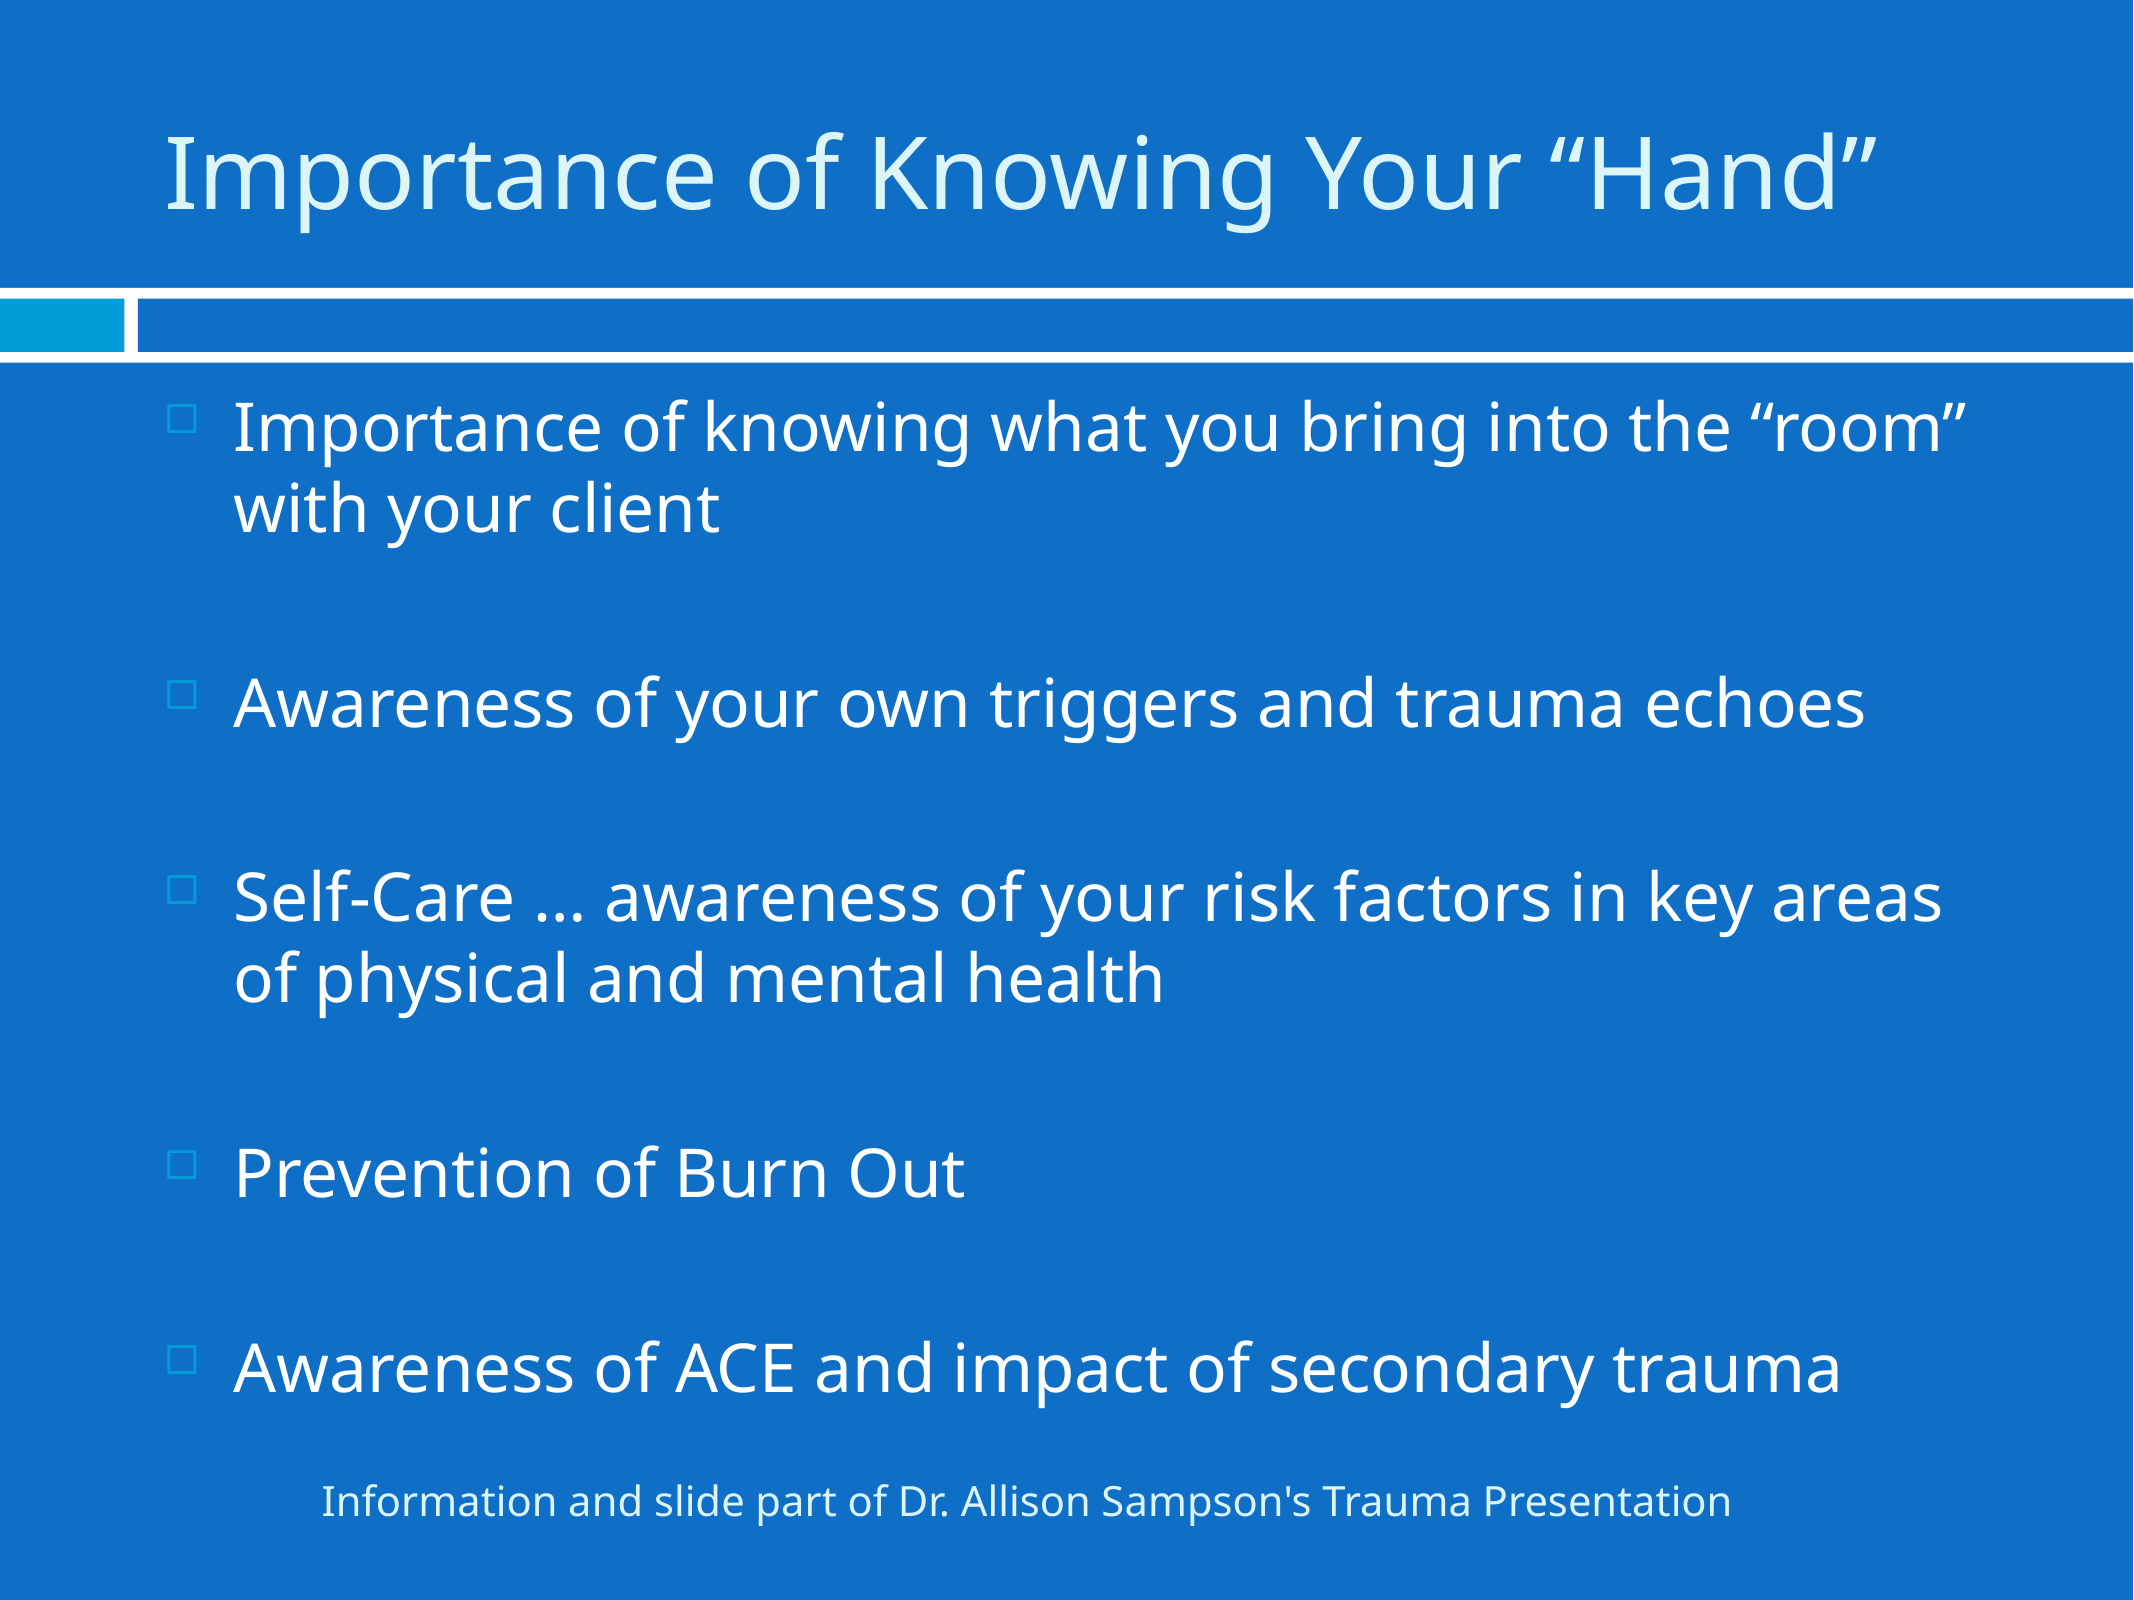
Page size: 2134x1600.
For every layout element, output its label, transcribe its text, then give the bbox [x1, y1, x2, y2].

footer Information and slide part of Dr. Allison Sampson's Trauma Presentation [142, 1457, 1755, 1543]
title Importance of Knowing Your “Hand” [142, 53, 2046, 285]
list Importance of knowing what you bring into the “room” with your client Awareness of your own triggers and trauma echoes Self-Care … awareness of your risk factors in key areas of physical and mental health Prevention of Burn Out Awareness of ACE and impact of secondary trauma [142, 373, 2046, 1423]
